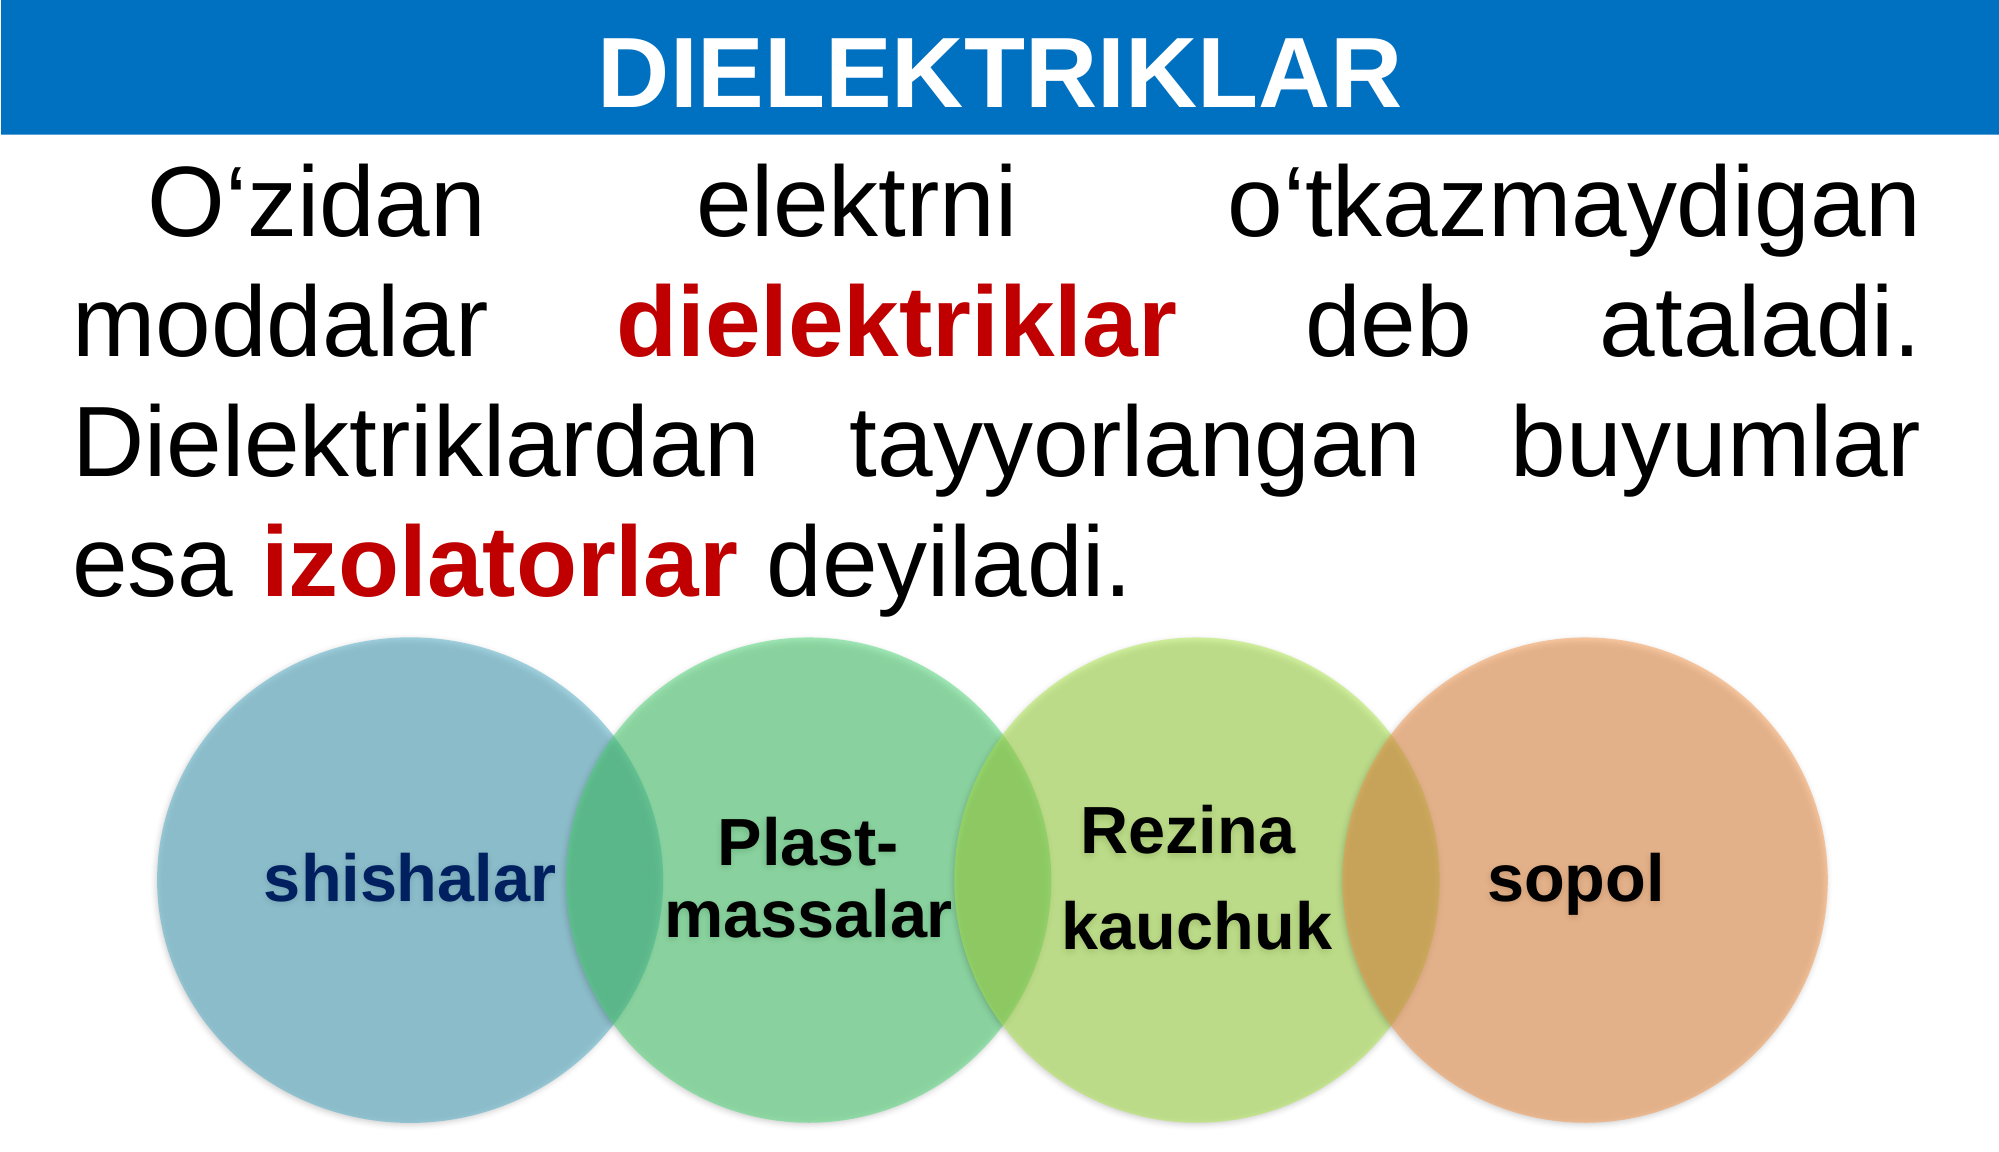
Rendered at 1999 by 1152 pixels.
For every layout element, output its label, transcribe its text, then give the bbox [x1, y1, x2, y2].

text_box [58, 637, 1927, 1124]
title О‘zidan elektrni o‘tkazmaydigan moddalar dielektriklar deb ataladi. Dielektriklardan tayyorlangan buyumlar esa izolatorlar deyiladi. [72, 136, 1923, 622]
text_box DIELEKTRIKLAR [1, 0, 1999, 135]
